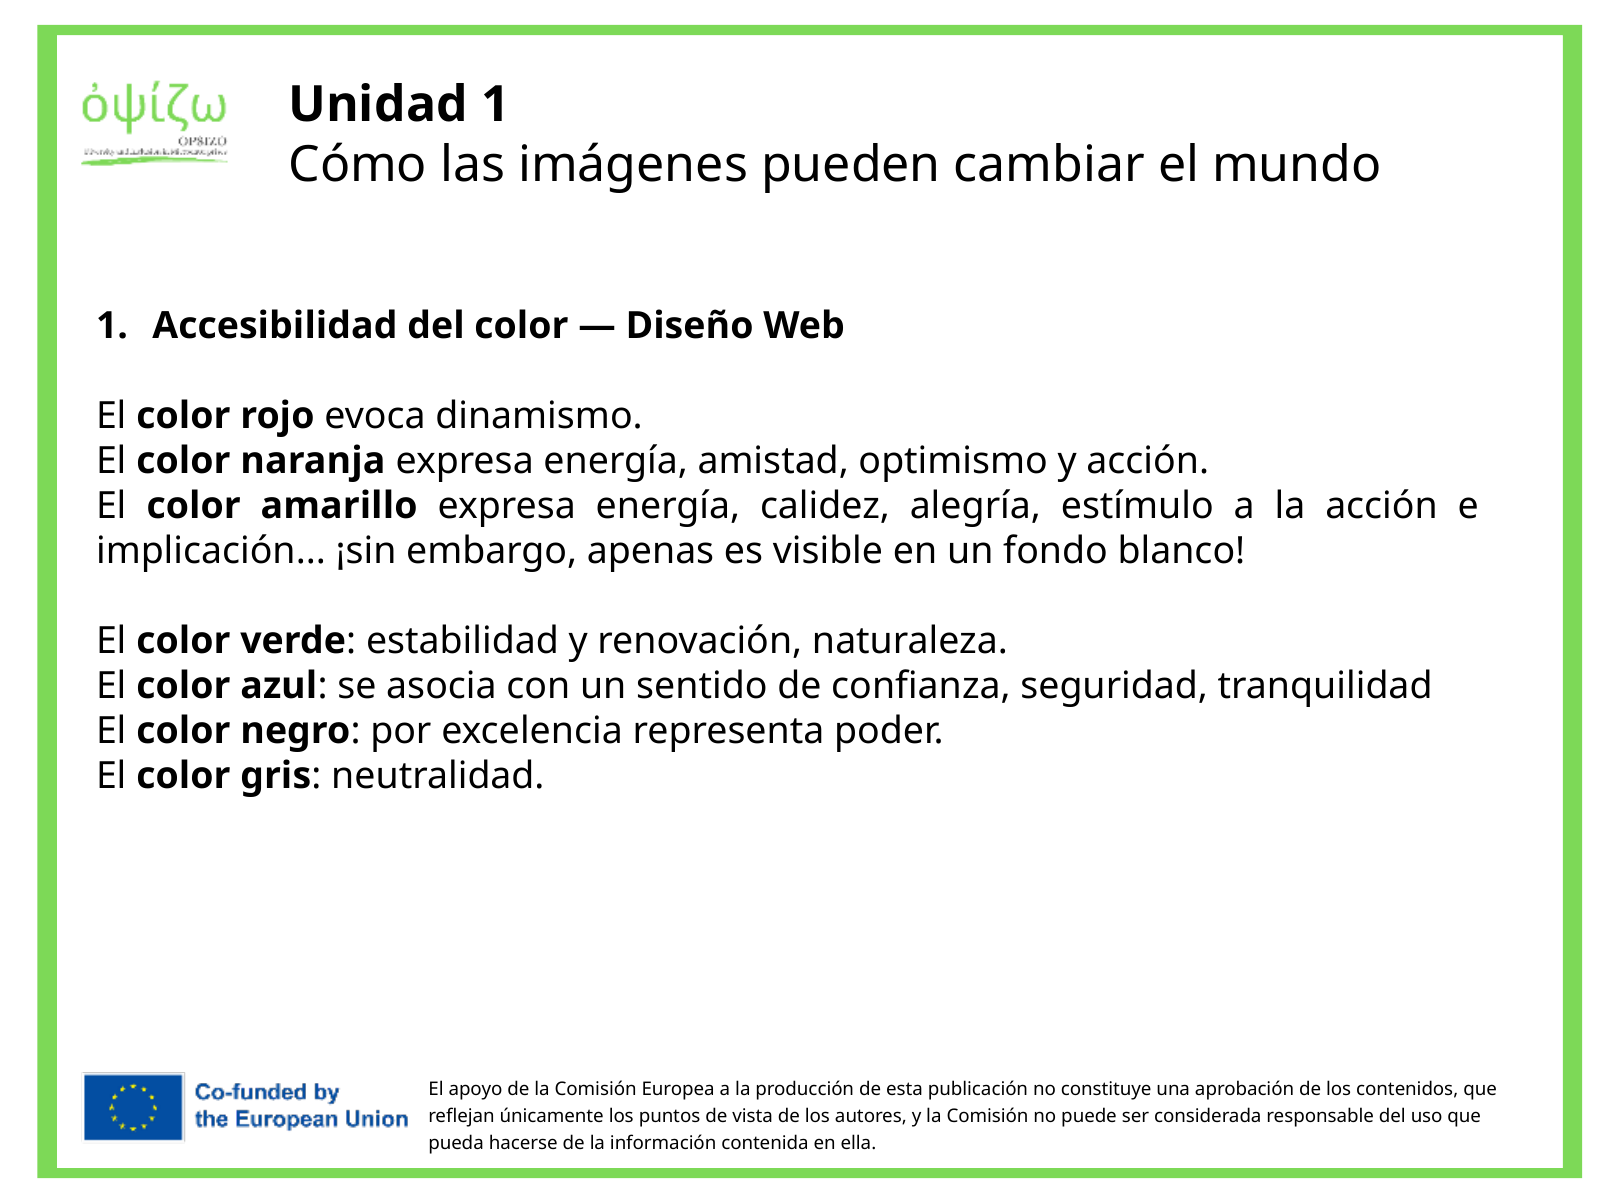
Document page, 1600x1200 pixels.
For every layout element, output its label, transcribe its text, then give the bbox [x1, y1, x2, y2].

picture [80, 1071, 433, 1146]
text_box El apoyo de la Comisión Europea a la producción de esta publicación no constituye una aprobación de los contenidos, que reflejan únicamente los puntos de vista de los autores, y la Comisión no puede ser considerada responsable del uso que pueda hacerse de la información contenida en ella. [431, 1069, 1520, 1154]
text_box [37, 24, 1583, 1179]
picture [80, 58, 231, 210]
text_box Accesibilidad del color — Diseño Web El color rojo evoca dinamismo. El color naranja expresa energía, amistad, optimismo y acción. El color amarillo expresa energía, calidez, alegría, estímulo a la acción e implicación... ¡sin embargo, apenas es visible en un fondo blanco! El color verde: estabilidad y renovación, naturaleza. El color azul: se asocia con un sentido de confianza, seguridad, tranquilidad El color negro: por excelencia representa poder. El color gris: neutralidad. [81, 248, 1495, 804]
text_box Unidad 1 Cómo las imágenes pueden cambiar el mundo [273, 64, 1398, 248]
